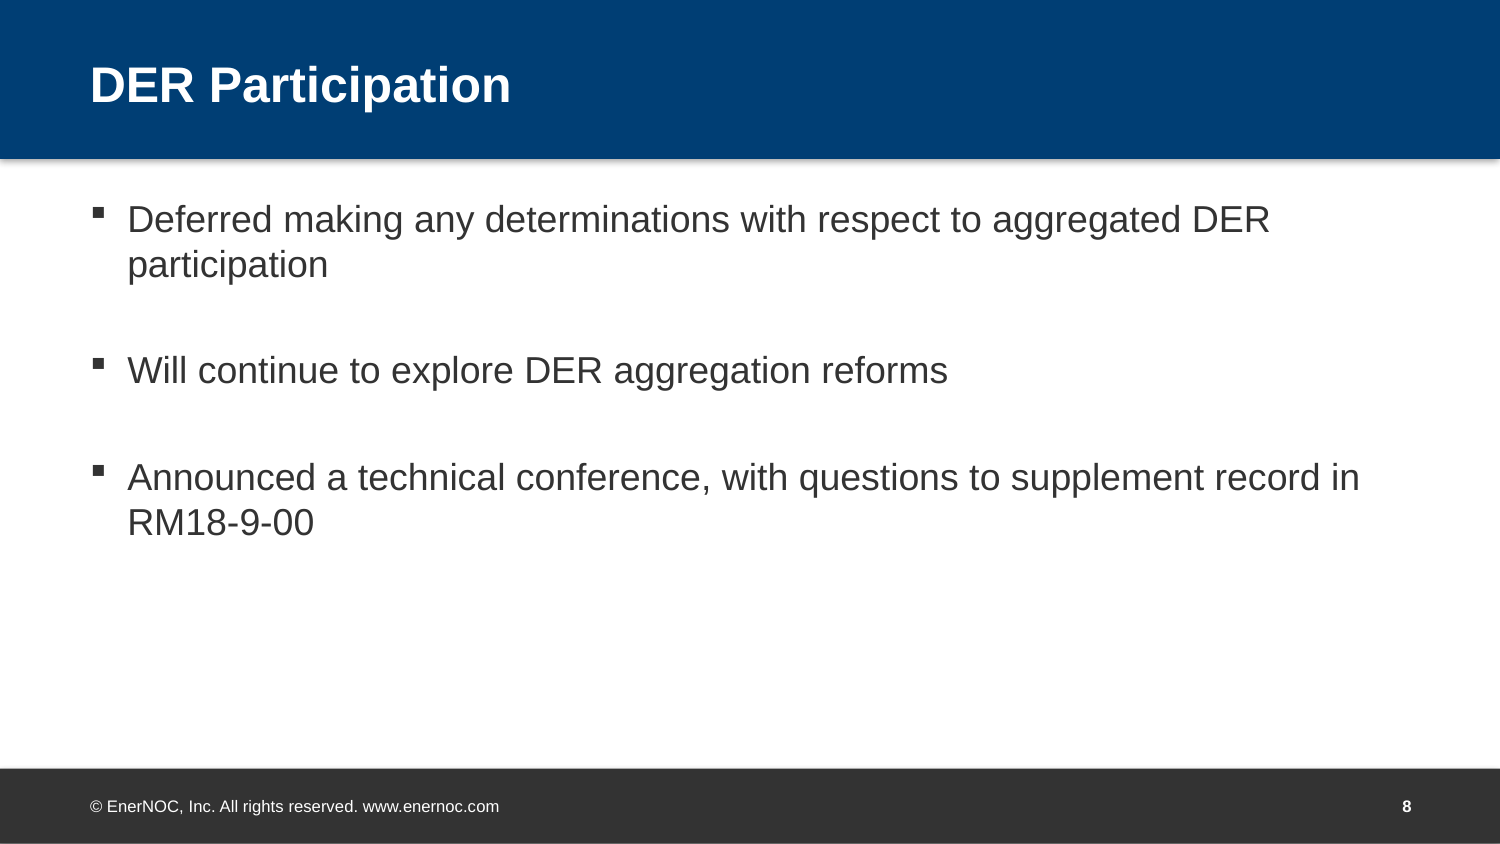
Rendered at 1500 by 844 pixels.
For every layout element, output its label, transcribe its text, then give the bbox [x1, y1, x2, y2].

list Deferred making any determinations with respect to aggregated DER participation Will continue to explore DER aggregation reforms Announced a technical conference, with questions to supplement record in RM18-9-00 [75, 187, 1425, 714]
title DER Participation [75, 44, 1425, 124]
